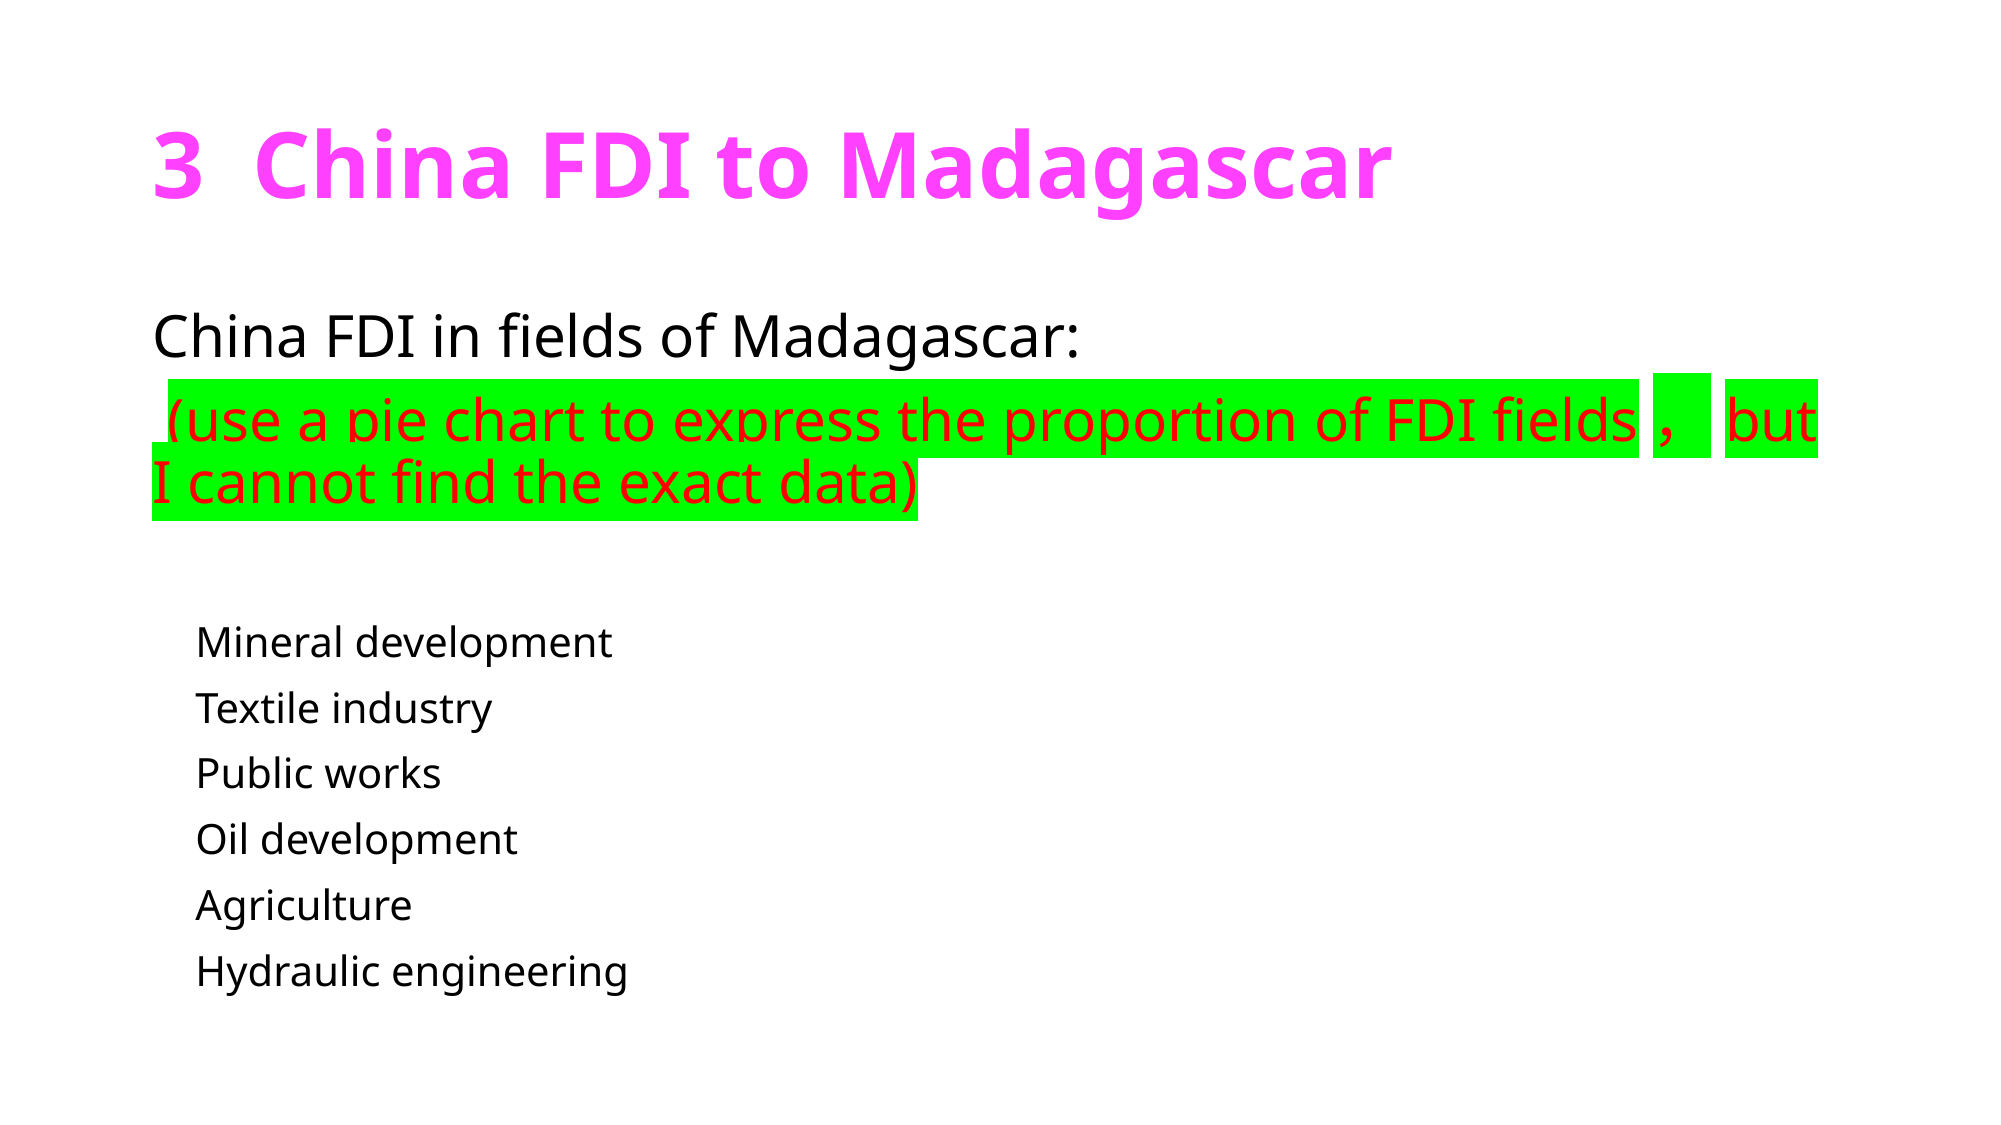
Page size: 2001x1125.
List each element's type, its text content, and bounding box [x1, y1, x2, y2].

title 3 China FDI to Madagascar [137, 59, 1863, 278]
list China FDI in fields of Madagascar: (use a pie chart to express the proportion of FDI fields，but I cannot find the exact data) Mineral development Textile industry Public works Oil development Agriculture Hydraulic engineering [137, 299, 1863, 1014]
